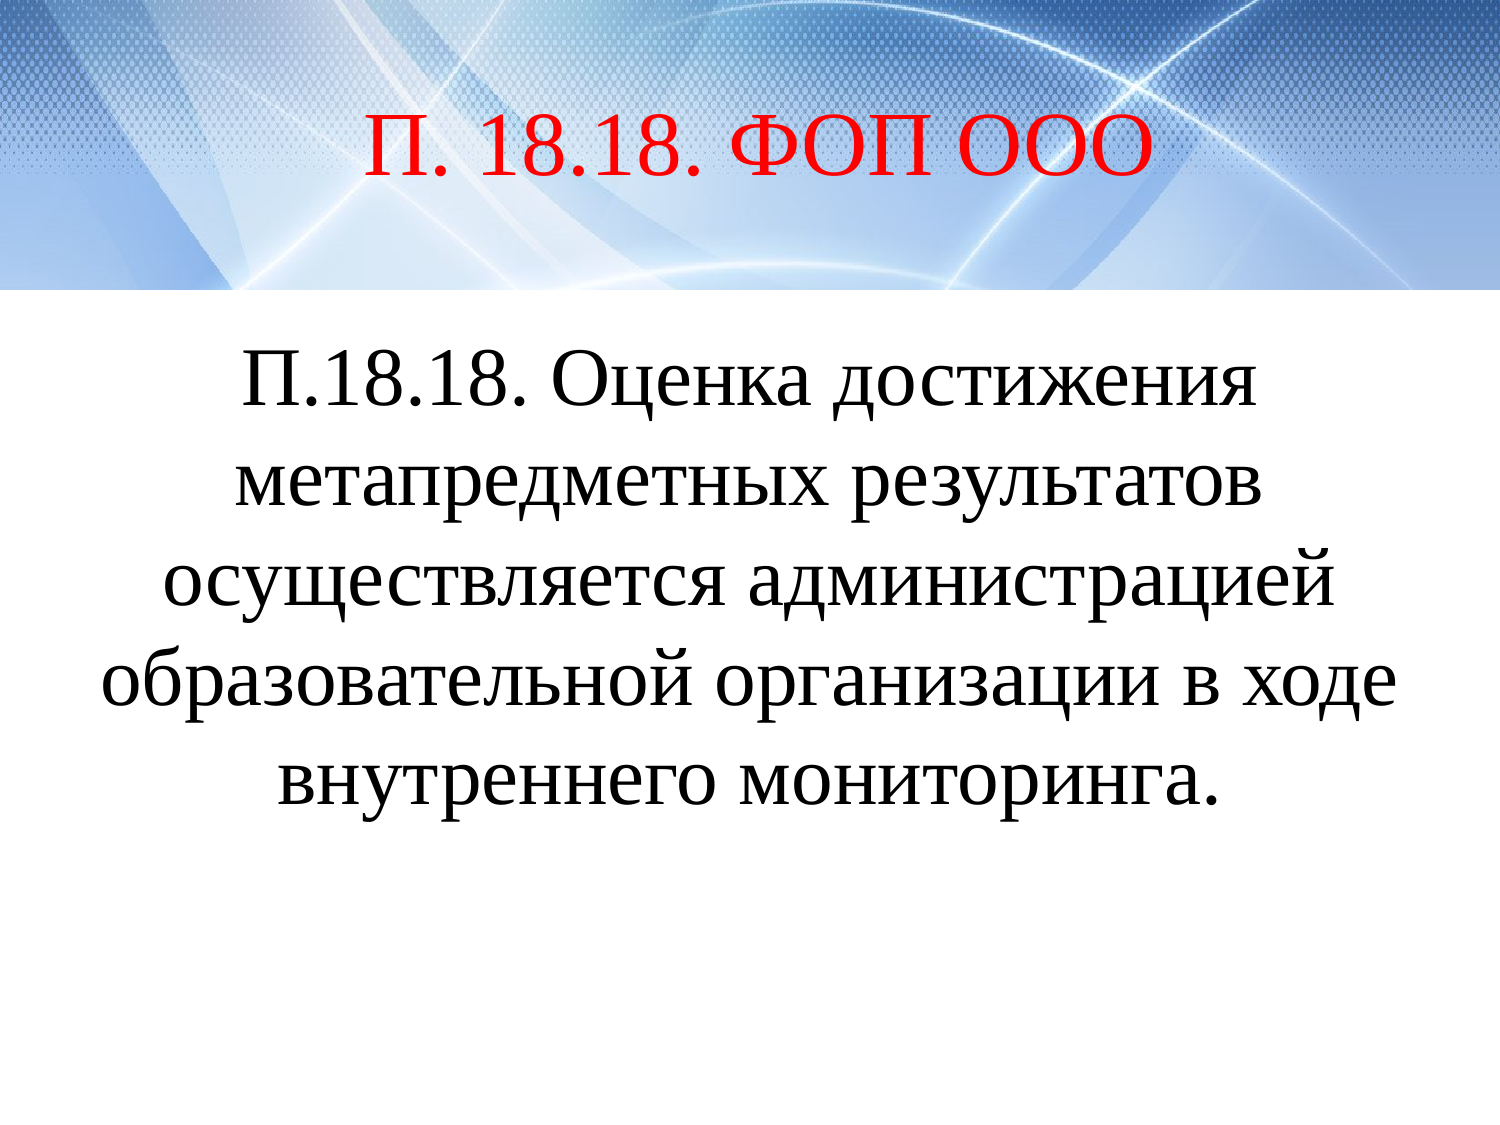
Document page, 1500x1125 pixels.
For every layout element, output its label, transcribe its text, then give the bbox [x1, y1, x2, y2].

list П.18.18. Оценка достижения метапредметных результатов осуществляется администрацией образовательной организации в ходе внутреннего мониторинга. [75, 314, 1425, 1005]
picture [0, 0, 1500, 290]
